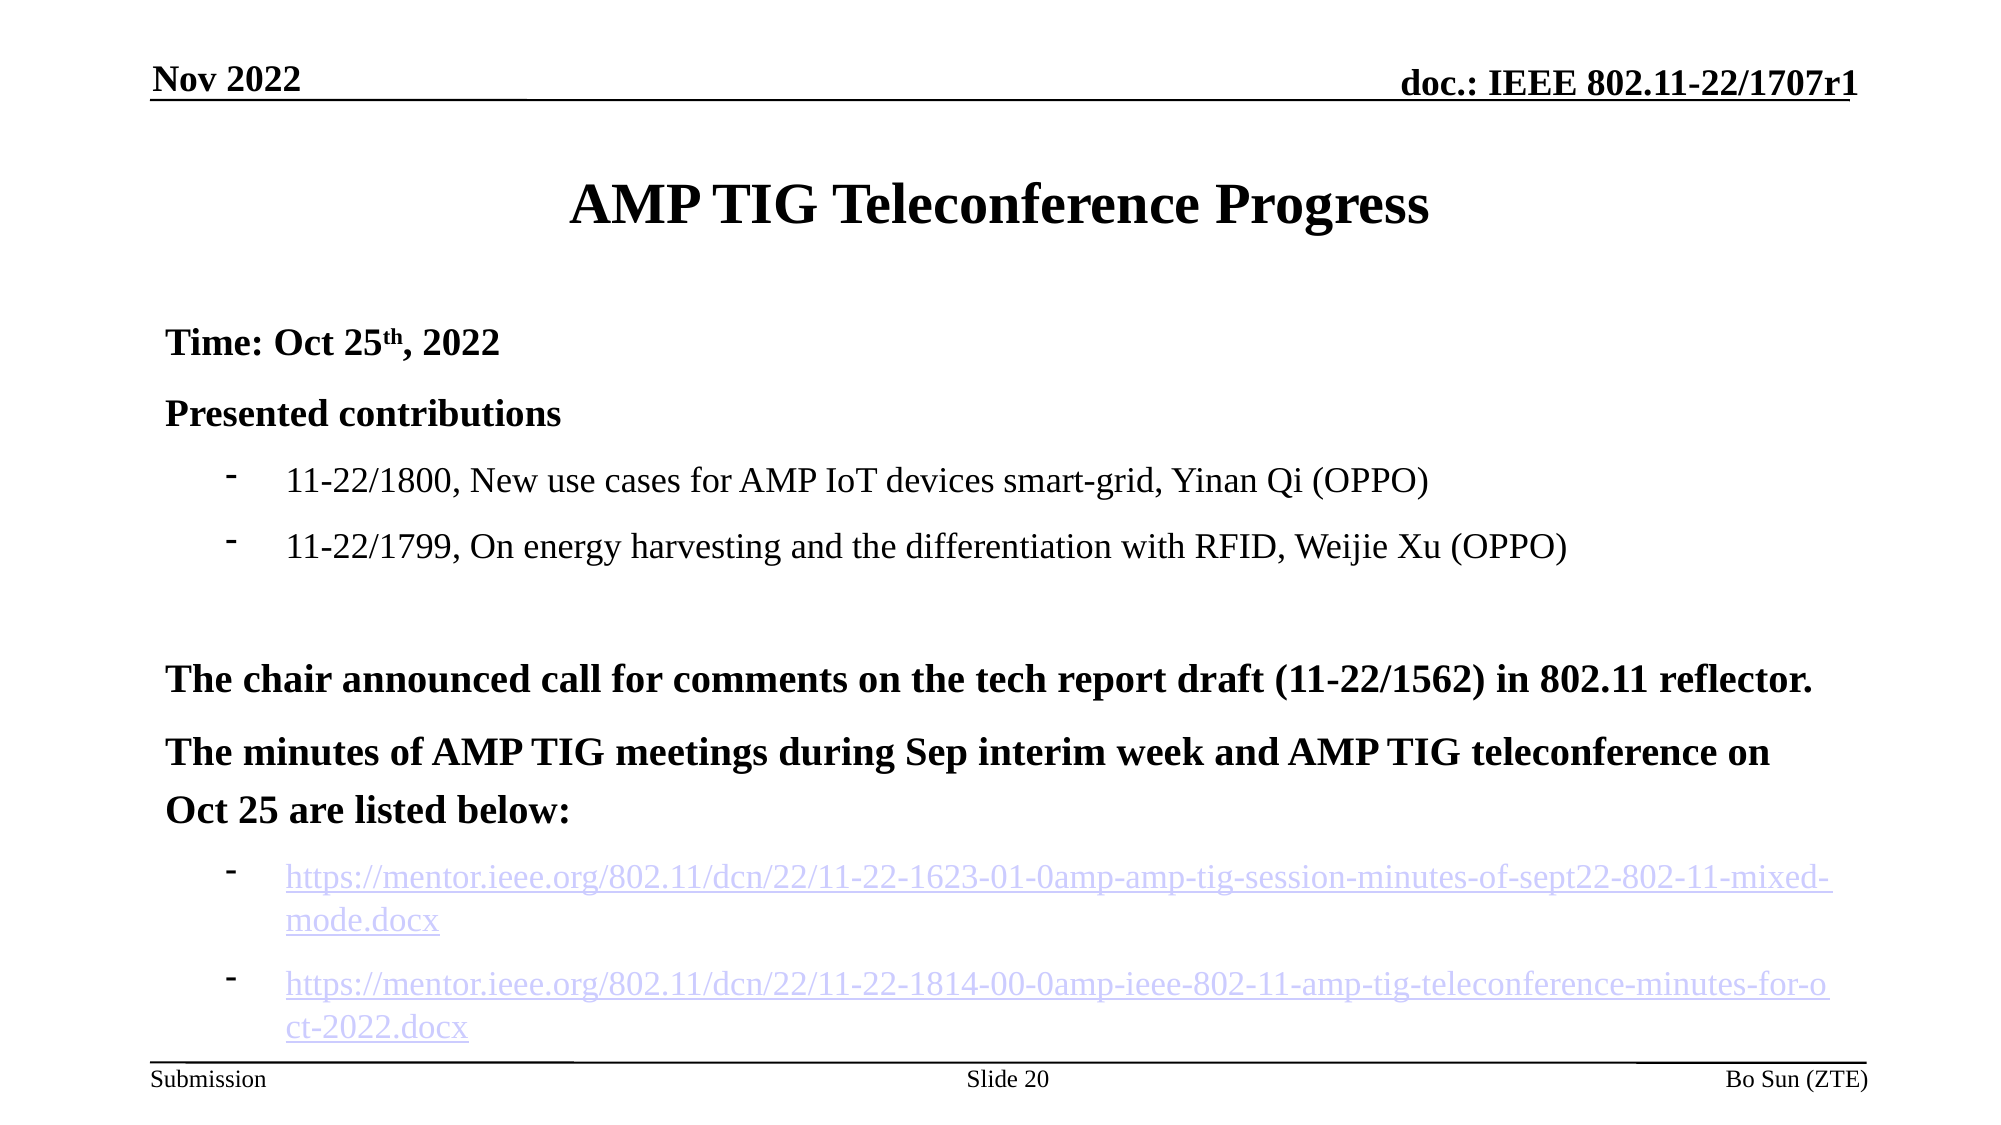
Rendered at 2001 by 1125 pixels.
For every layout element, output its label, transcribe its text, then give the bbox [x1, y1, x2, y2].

slide_number Slide 20 [949, 1061, 1067, 1123]
footer Bo Sun (ZTE) [1171, 1061, 1869, 1093]
title AMP TIG Teleconference Progress [149, 112, 1850, 288]
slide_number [152, 54, 563, 100]
list Time: Oct 25th, 2022 Presented contributions 11-22/1800, New use cases for AMP IoT devices smart-grid, Yinan Qi (OPPO) 11-22/1799, On energy harvesting and the differentiation with RFID, Weijie Xu (OPPO) The chair announced call for comments on the tech report draft (11-22/1562) in 802.11 reflector. The minutes of AMP TIG meetings during Sep interim week and AMP TIG teleconference on Oct 25 are listed below: https://mentor.ieee.org/802.11/dcn/22/11-22-1623-01-0amp-amp-tig-session-minutes-of-sept22-802-11-mixed-mode.docx https://mentor.ieee.org/802.11/dcn/22/11-22-1814-00-0amp-ieee-802-11-amp-tig-teleconference-minutes-for-oct-2022.docx [149, 299, 1850, 1026]
